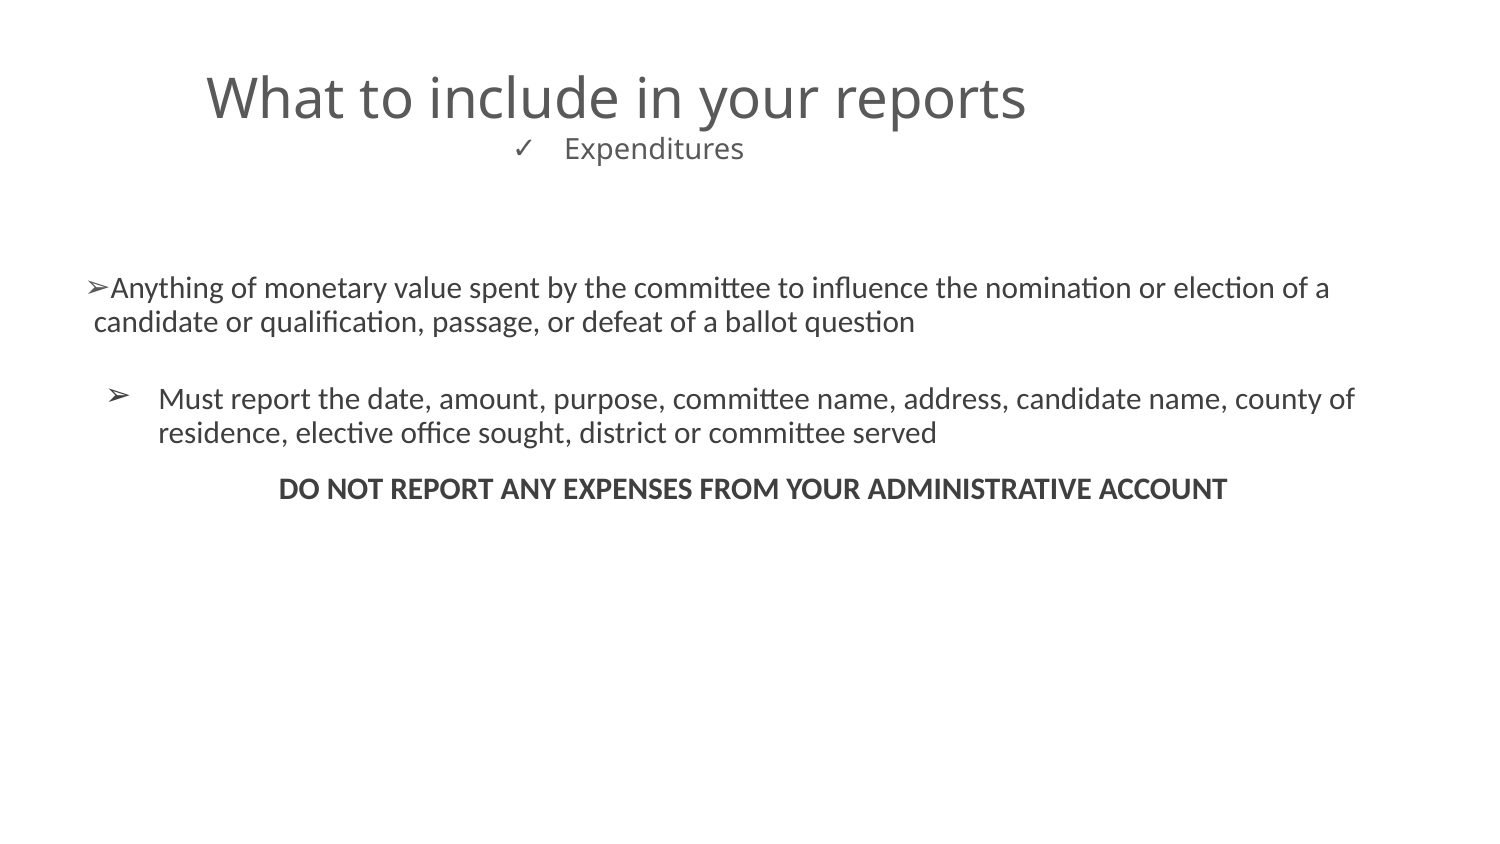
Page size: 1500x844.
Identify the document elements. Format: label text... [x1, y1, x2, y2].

list Anything of monetary value spent by the committee to influence the nomination or election of a candidate or qualification, passage, or defeat of a ballot question Must report the date, amount, purpose, committee name, address, candidate name, county of residence, elective office sought, district or committee served DO NOT REPORT ANY EXPENSES FROM YOUR ADMINISTRATIVE ACCOUNT [83, 265, 1409, 744]
title What to include in your reports Expenditures [87, 27, 1146, 248]
